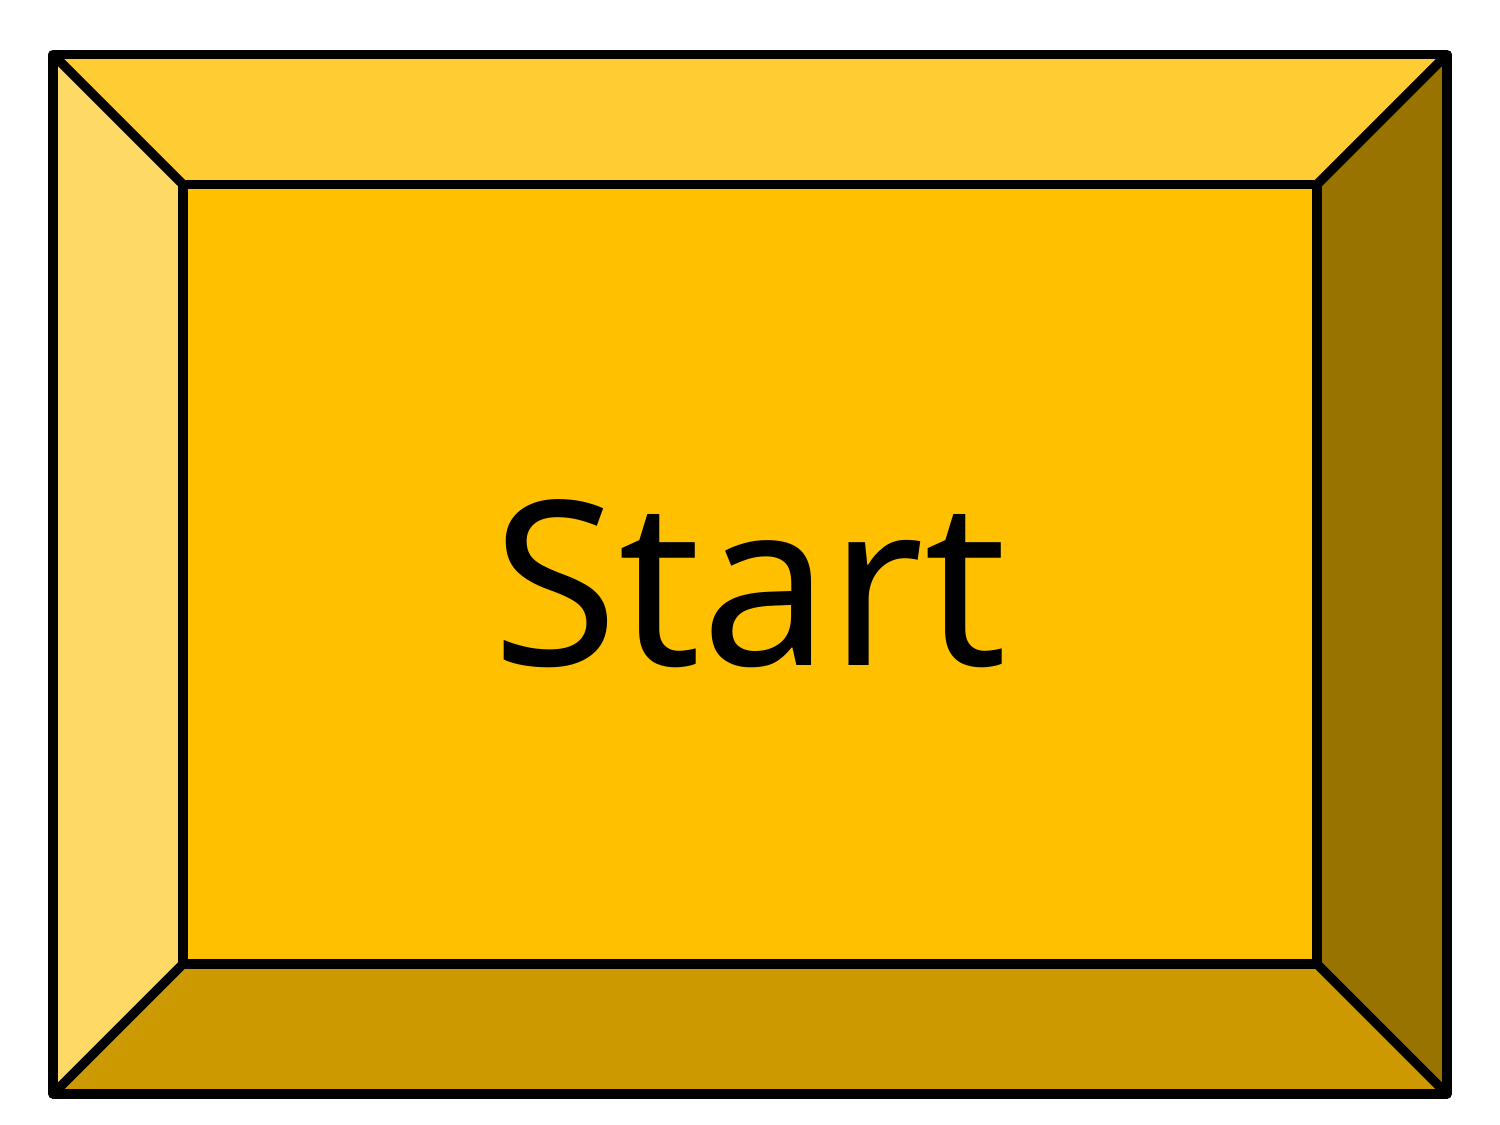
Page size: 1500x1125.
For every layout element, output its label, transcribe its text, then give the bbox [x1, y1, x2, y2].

text_box 2-206 [60, 57, 1440, 182]
text_box Start [51, 52, 1449, 1096]
